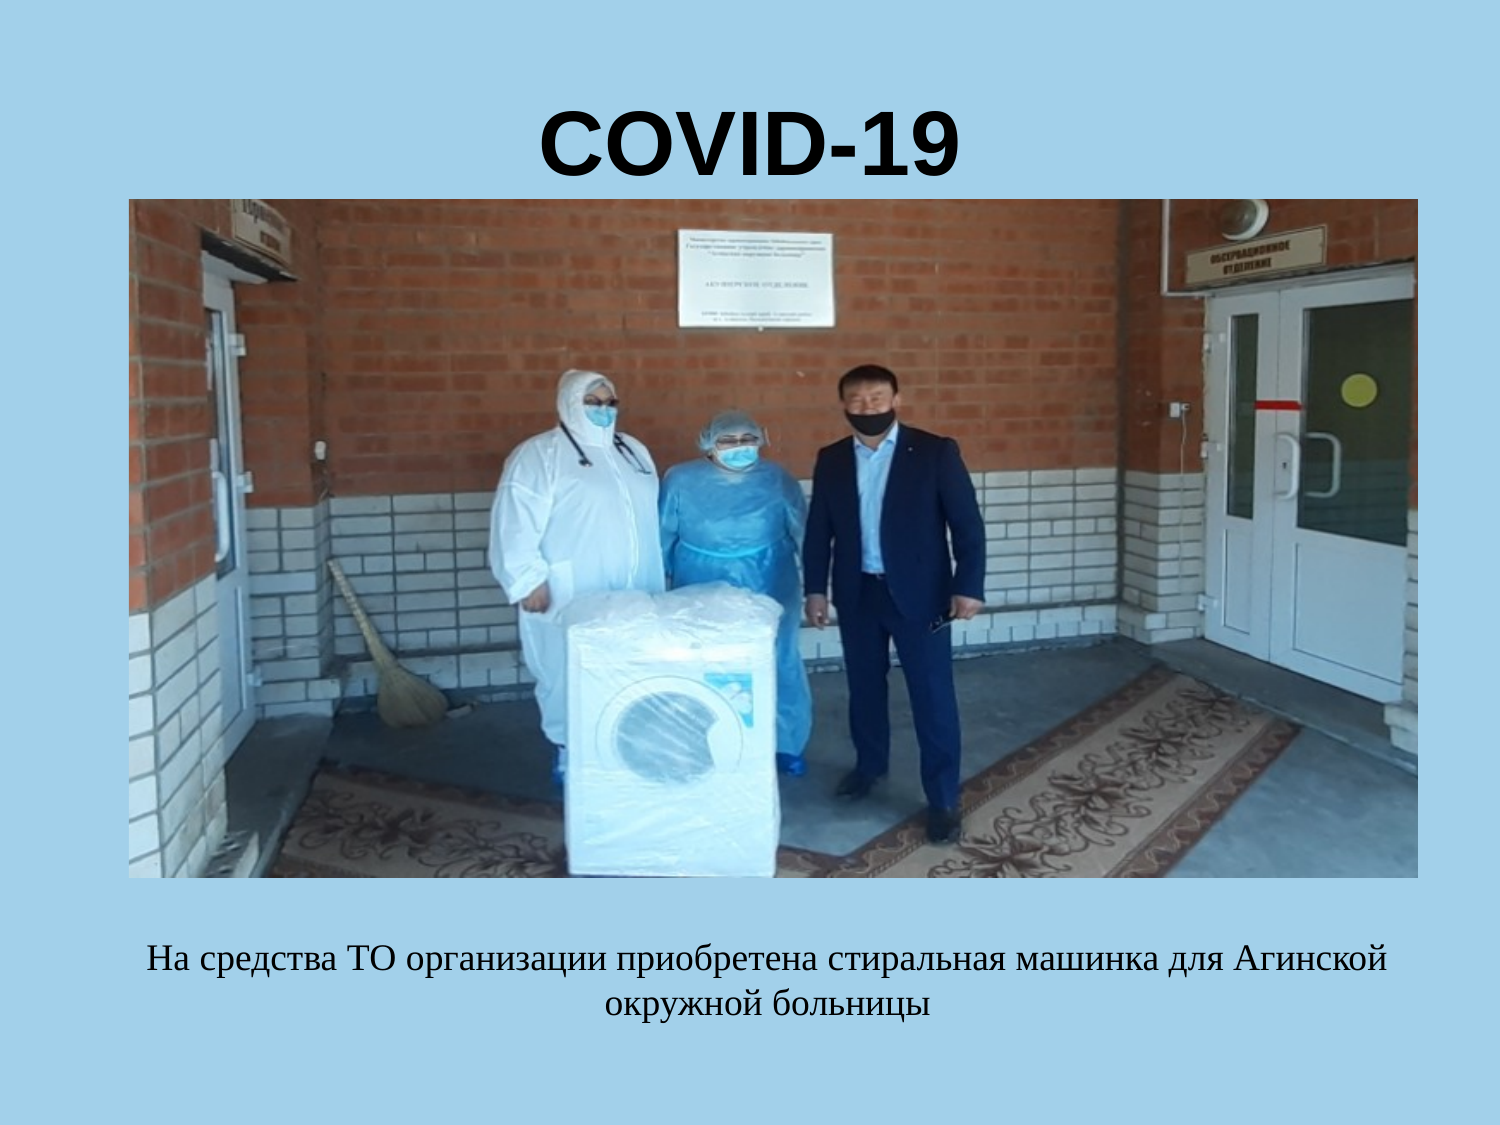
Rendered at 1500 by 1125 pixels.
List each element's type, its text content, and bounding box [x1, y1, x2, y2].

title COVID-19 [75, 45, 1425, 233]
picture [128, 198, 1419, 880]
text_box На средства ТО организации приобретена стиральная машинка для Агинской окружной больницы [105, 925, 1430, 1031]
